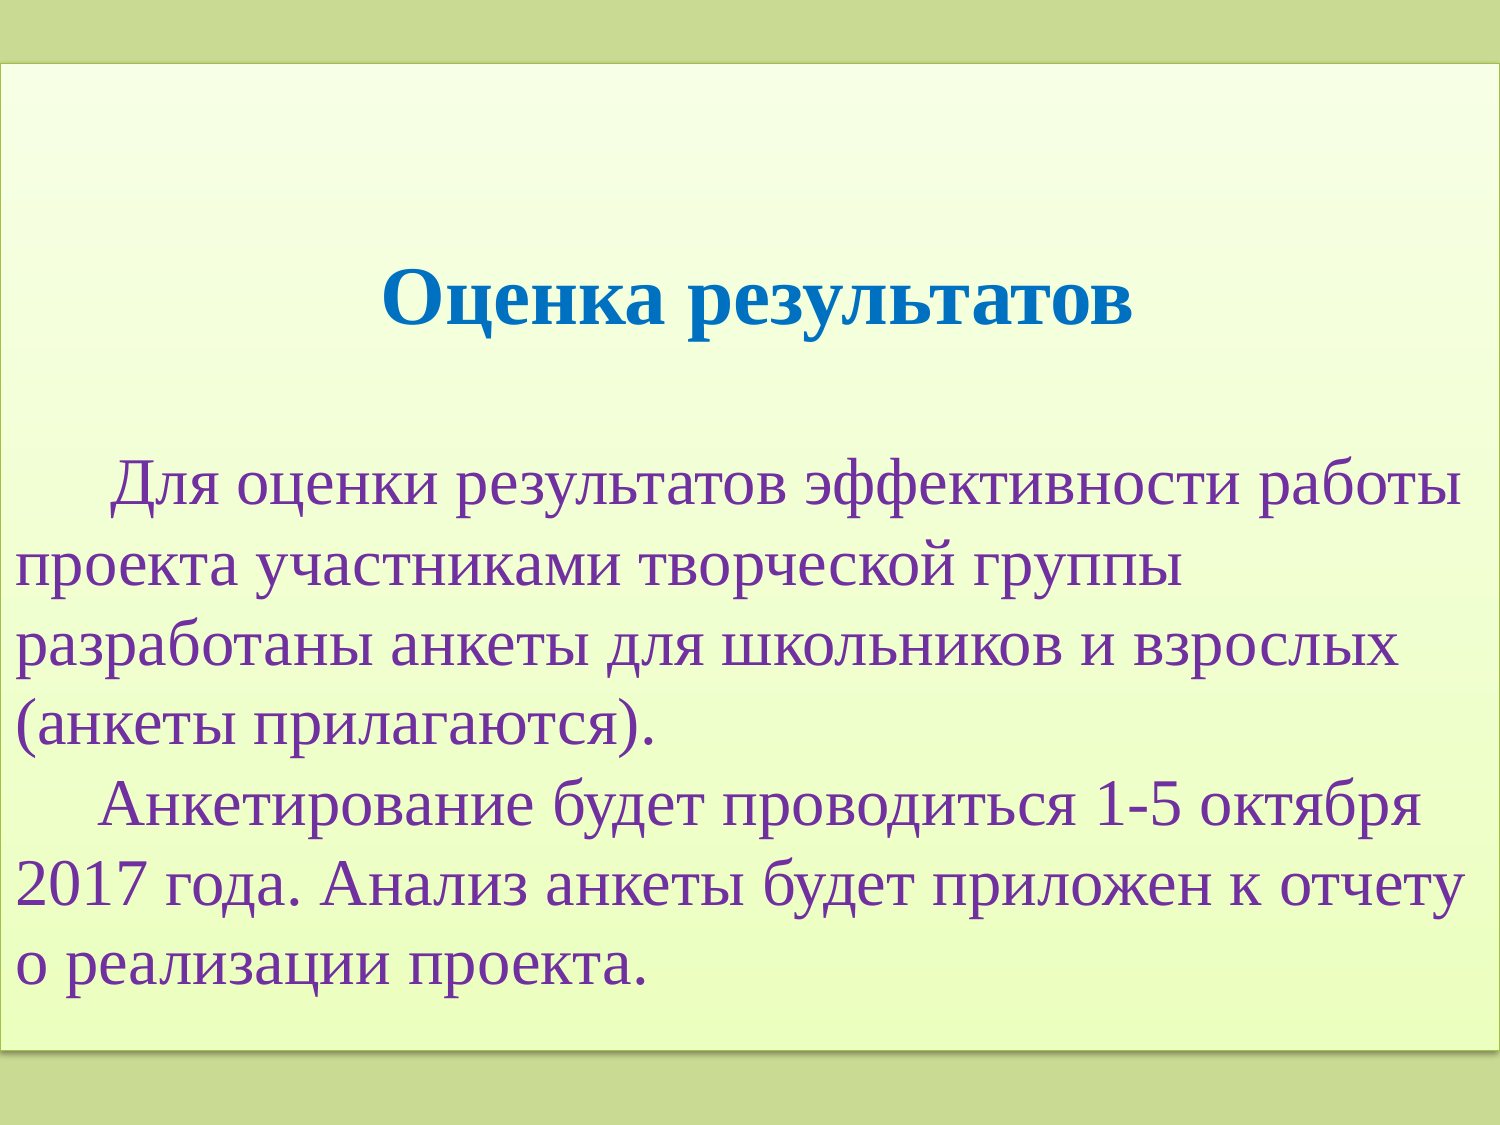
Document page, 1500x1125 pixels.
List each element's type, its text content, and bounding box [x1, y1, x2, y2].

text_box Оценка результатов Для оценки результатов эффективности работы проекта участниками творческой группы разработаны анкеты для школьников и взрослых (анкеты прилагаются). Анкетирование будет проводиться 1-5 октября 2017 года. Анализ анкеты будет приложен к отчету о реализации проекта. [0, 63, 1500, 1051]
